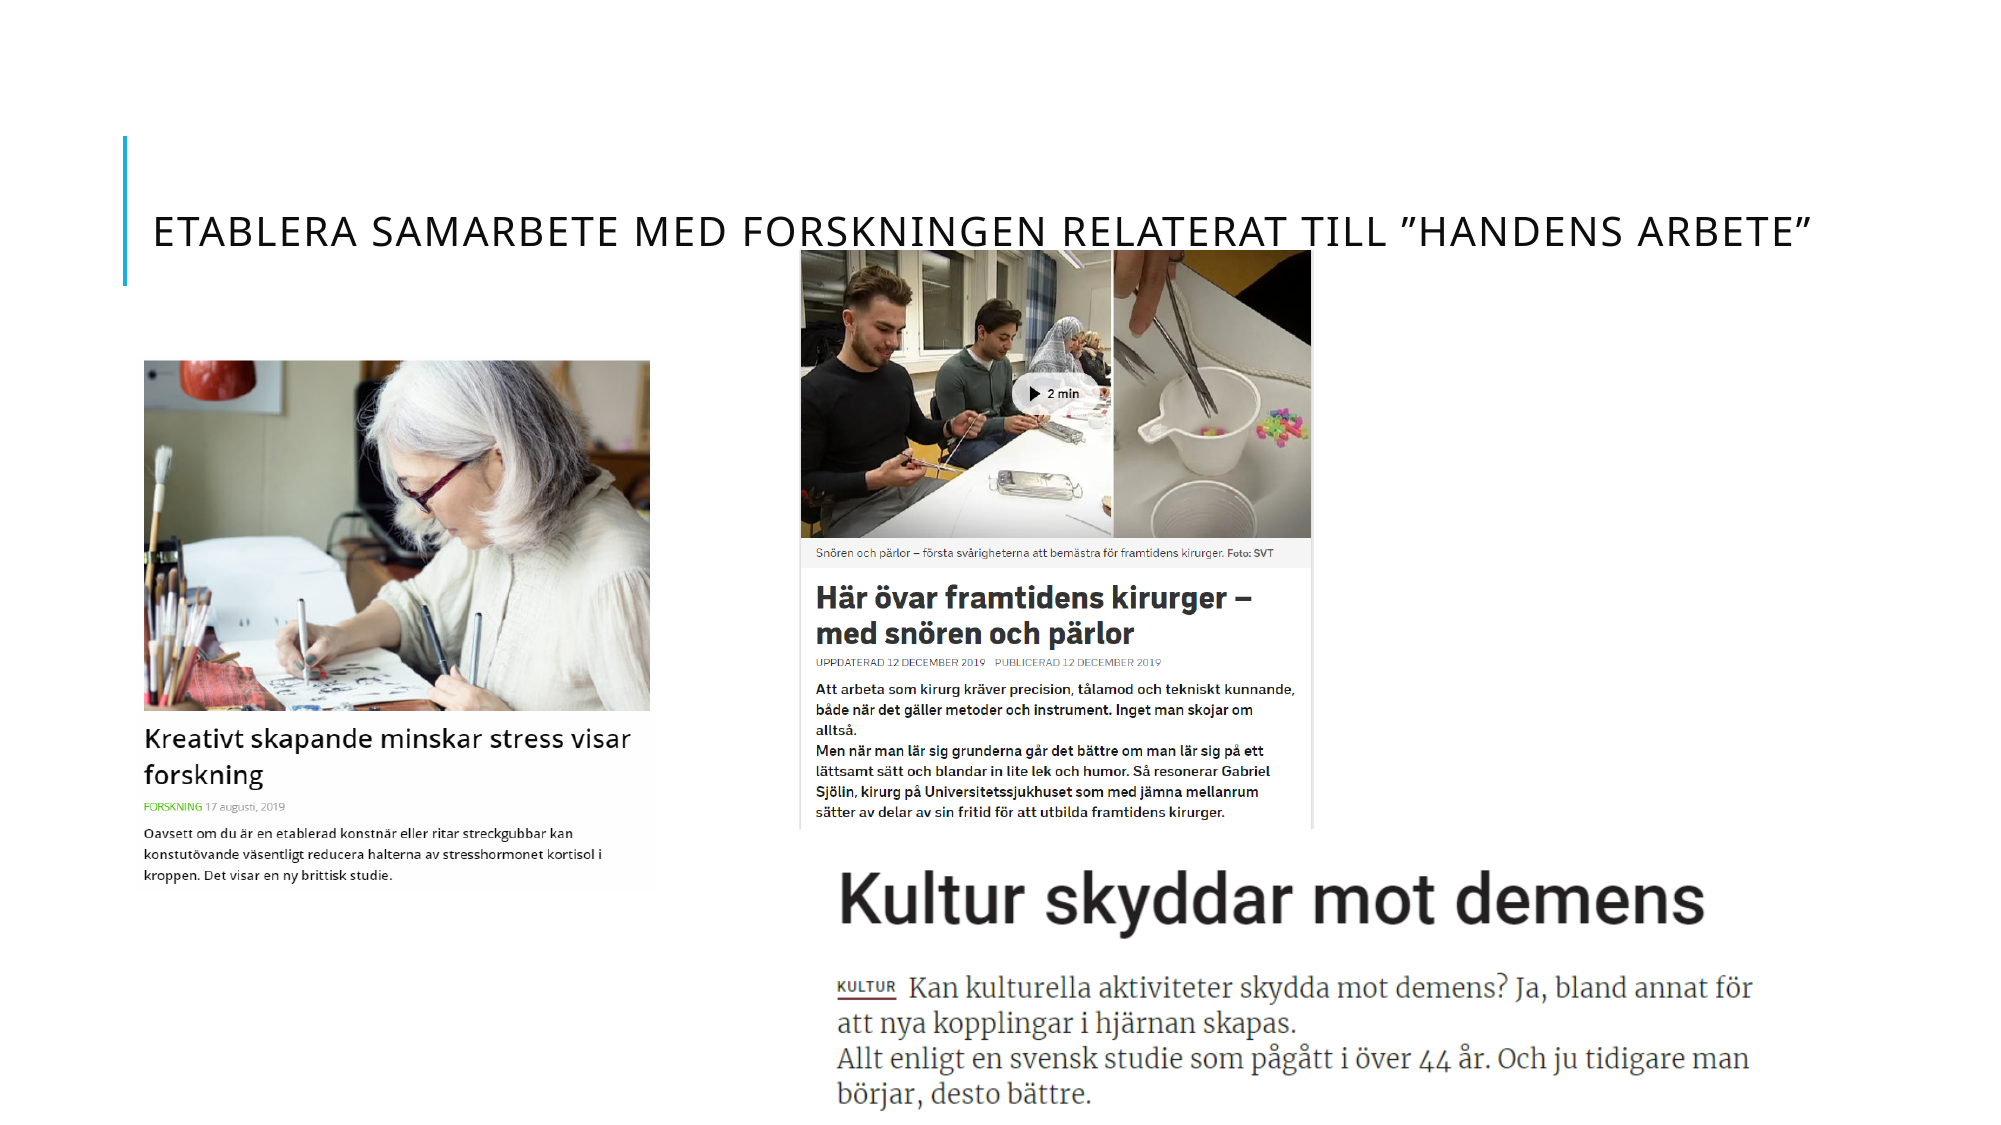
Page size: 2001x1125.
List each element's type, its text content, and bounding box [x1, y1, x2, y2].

title Etablera samarbete med forskningen relaterat till ”handens arbete” [137, 192, 1863, 326]
picture [812, 848, 1814, 1125]
picture [137, 354, 657, 892]
picture [799, 250, 1314, 829]
